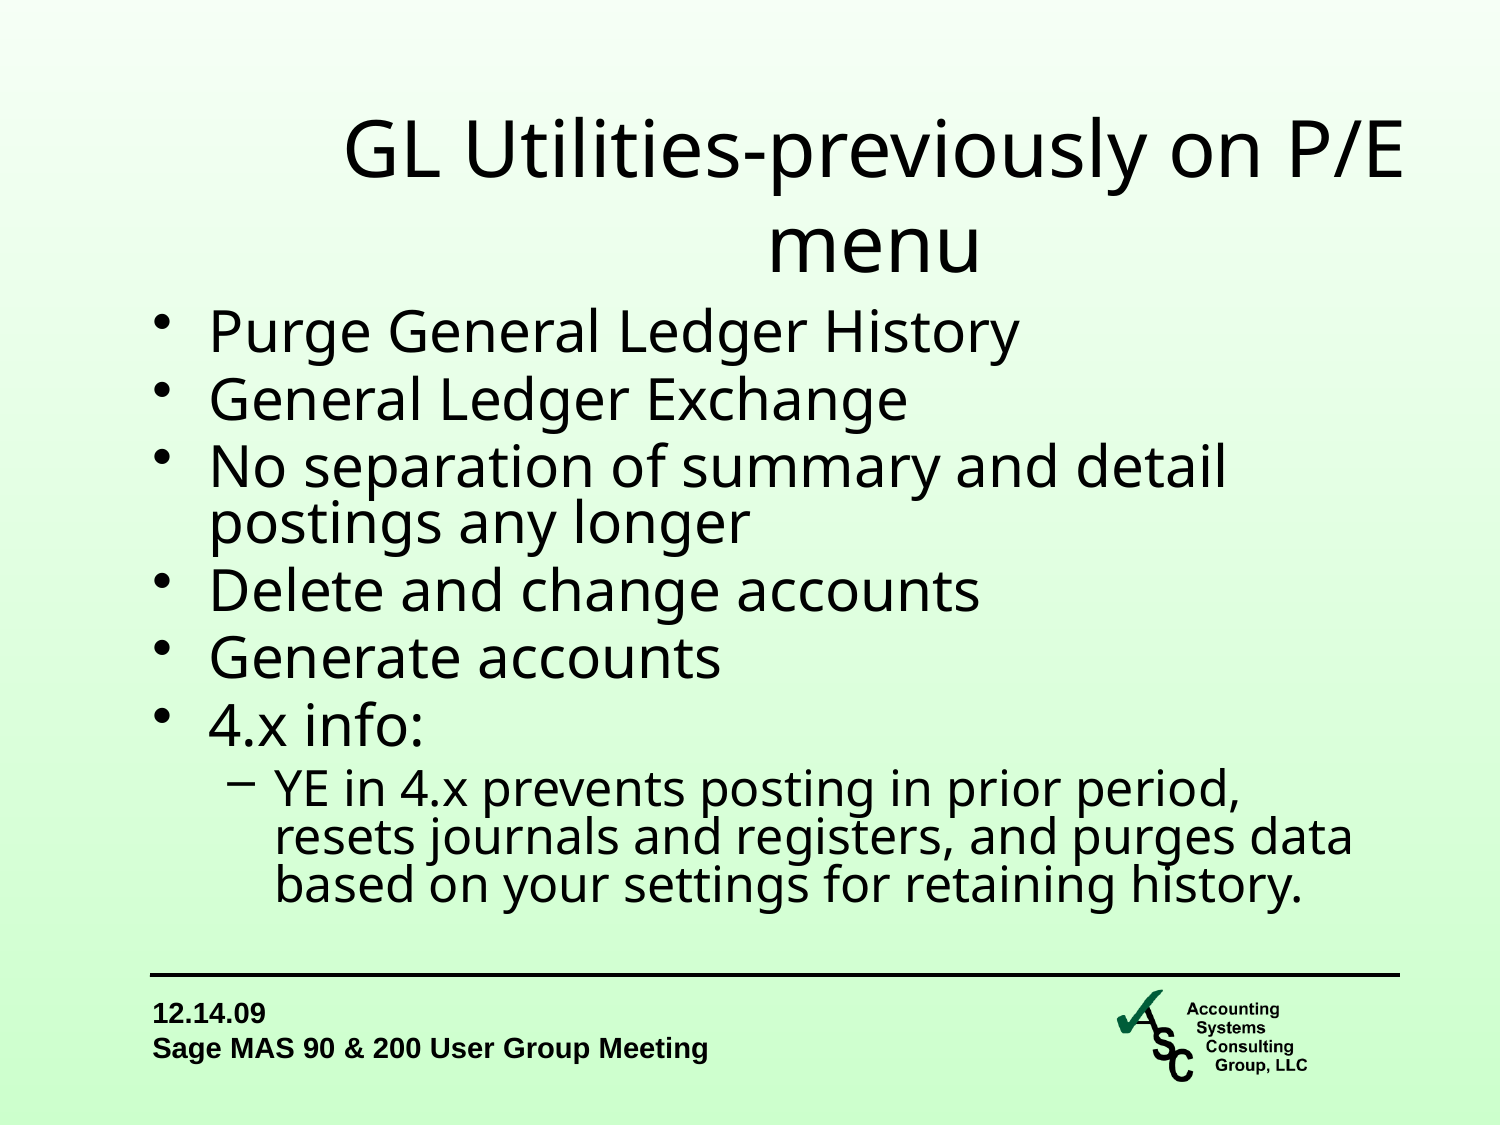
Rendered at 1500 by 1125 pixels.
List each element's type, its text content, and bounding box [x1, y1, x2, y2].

list Purge General Ledger History General Ledger Exchange No separation of summary and detail postings any longer Delete and change accounts Generate accounts 4.x info: YE in 4.x prevents posting in prior period, resets journals and registers, and purges data based on your settings for retaining history. [137, 299, 1388, 963]
picture [1112, 974, 1311, 1093]
title GL Utilities-previously on P/E menu [249, 124, 1500, 263]
